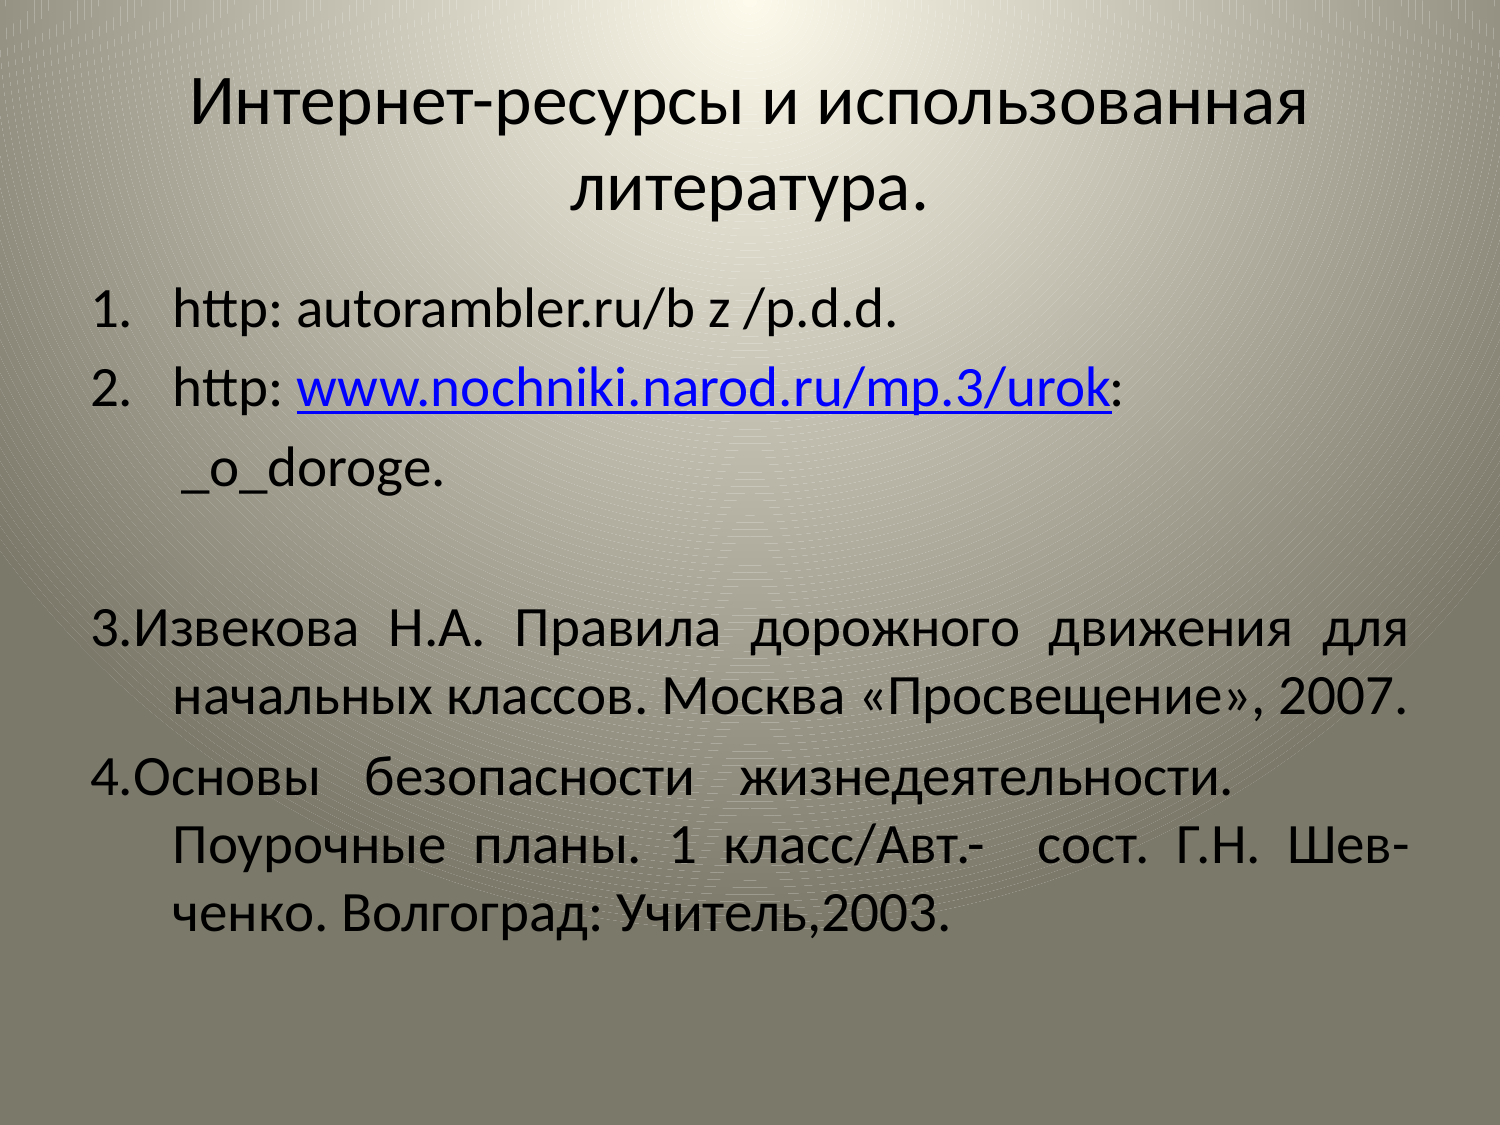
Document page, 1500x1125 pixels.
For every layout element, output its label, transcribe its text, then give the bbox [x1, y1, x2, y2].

title Интернет-ресурсы и использованная литература. [75, 45, 1425, 233]
list http: autorambler.ru/b z /p.d.d. http: www.nochniki.narod.ru/mp.3/urok: _o_doroge. 3.Извекова Н.А. Правила дорожного движения для начальных классов. Москва «Просвещение», 2007. 4.Основы безопасности жизнедеятельности. Поурочные планы. 1 класс/Авт.- сост. Г.Н. Шев-ченко. Волгоград: Учитель,2003. [75, 262, 1425, 1005]
